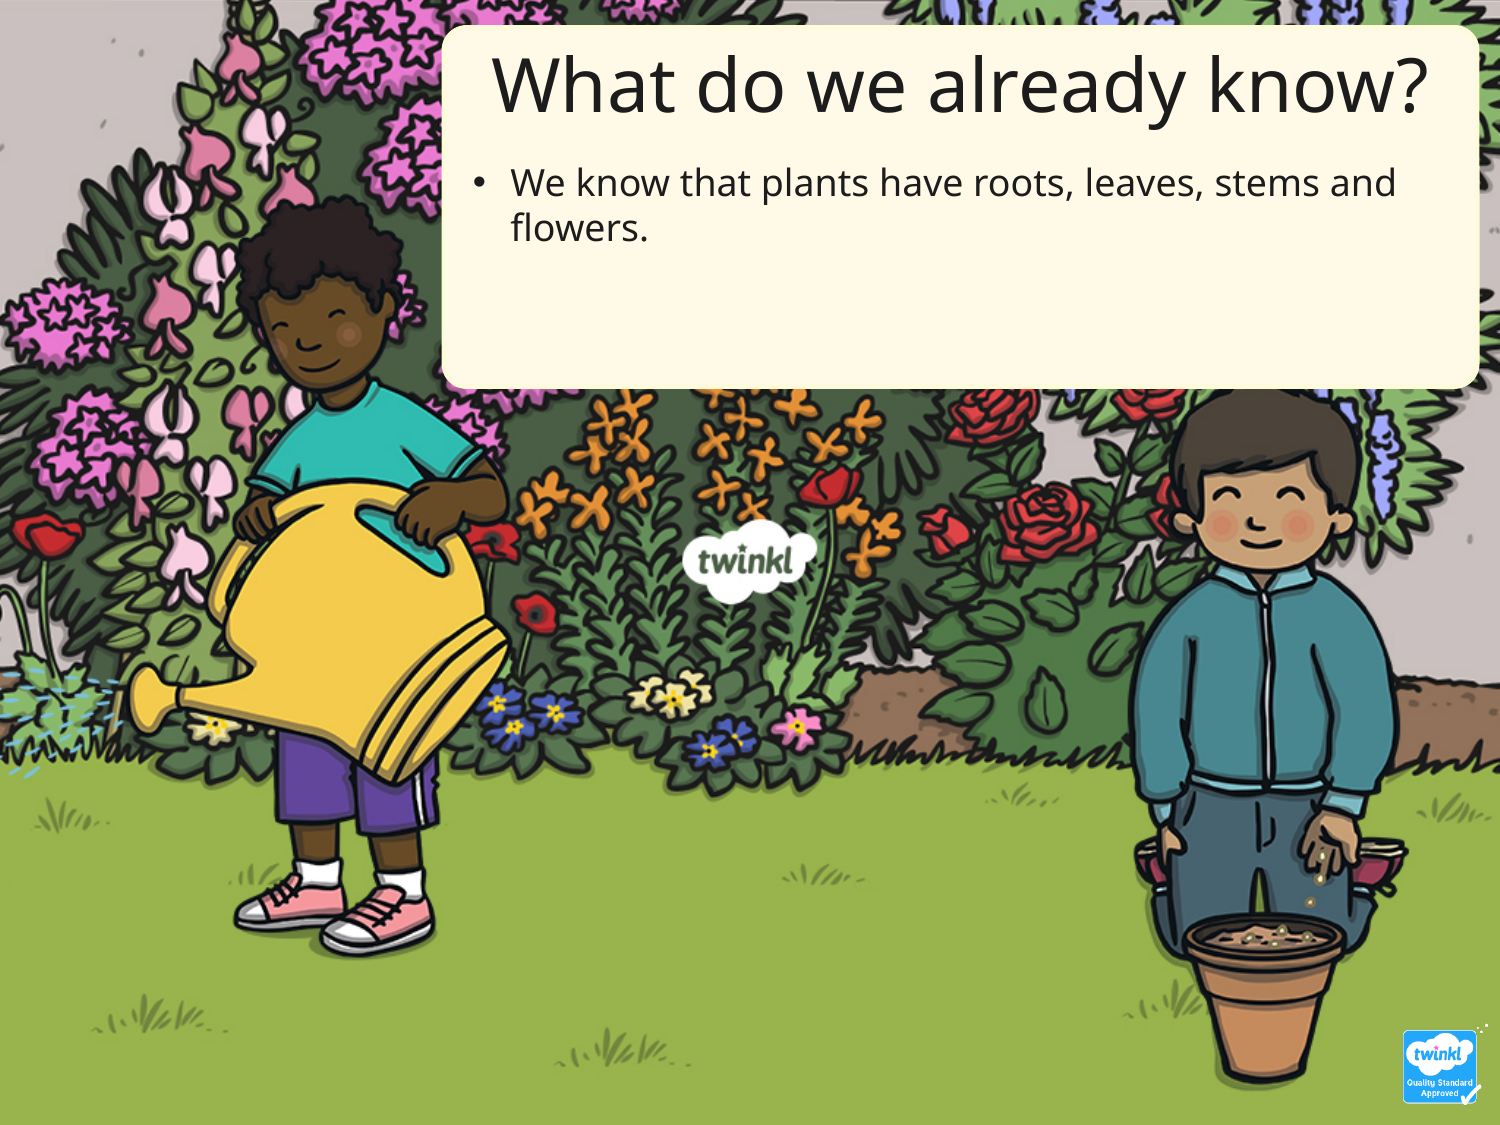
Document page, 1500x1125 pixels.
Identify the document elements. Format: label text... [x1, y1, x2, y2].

text_box [442, 26, 1479, 388]
text_box We know that plants have roots, leaves, stems and flowers. [457, 150, 1472, 291]
text_box What do we already know? [464, 44, 1457, 133]
picture [0, 0, 1500, 1125]
